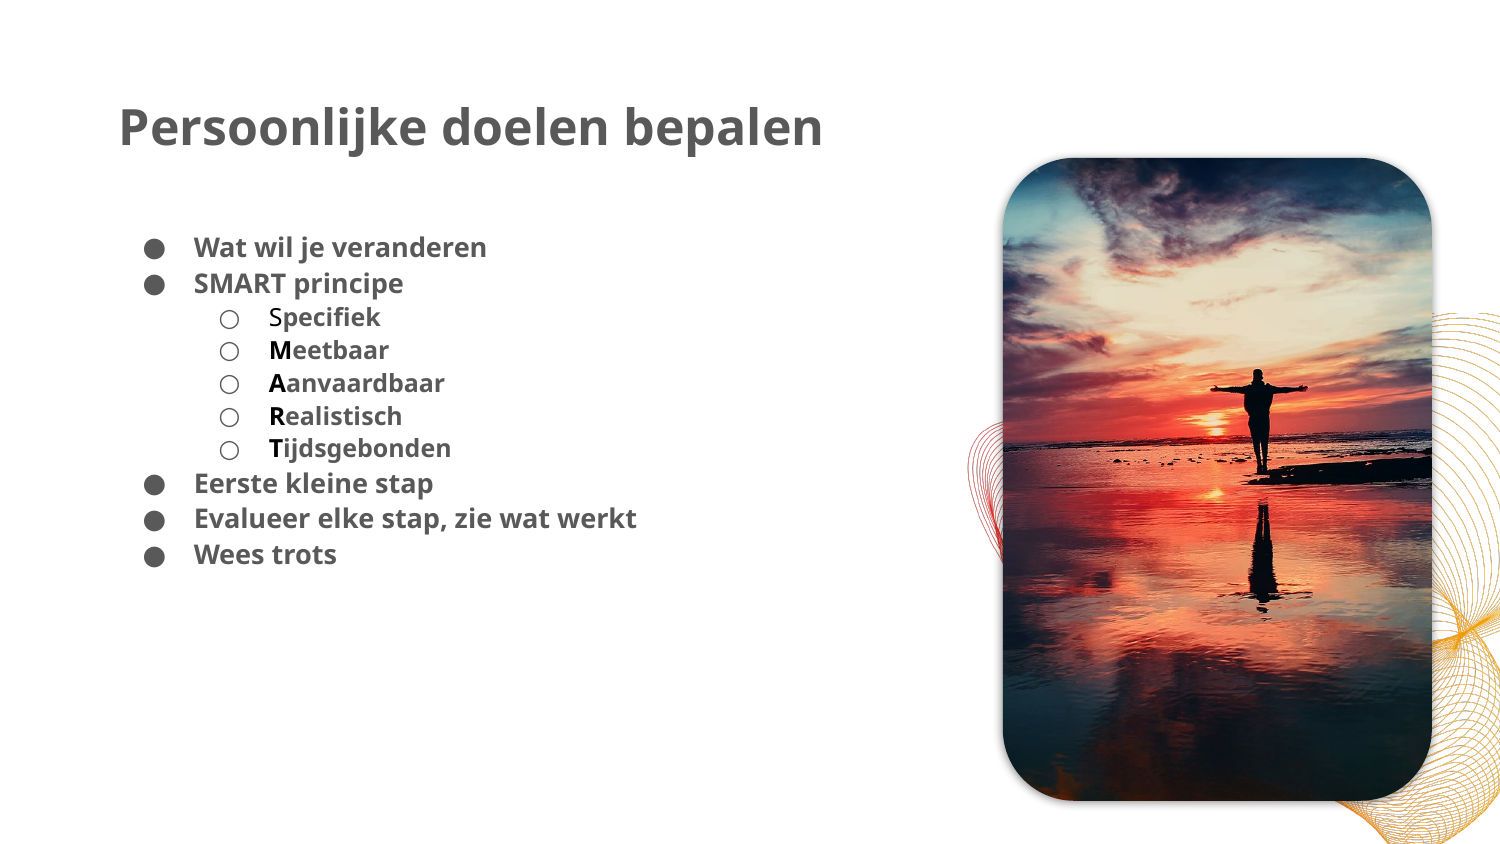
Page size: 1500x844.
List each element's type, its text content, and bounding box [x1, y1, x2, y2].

subtitle Wat wil je veranderen SMART principe Specifiek Meetbaar Aanvaardbaar Realistisch Tijdsgebonden Eerste kleine stap Evalueer elke stap, zie wat werkt Wees trots [103, 212, 722, 676]
title Persoonlijke doelen bepalen [103, 80, 1101, 200]
picture [967, 157, 1500, 844]
